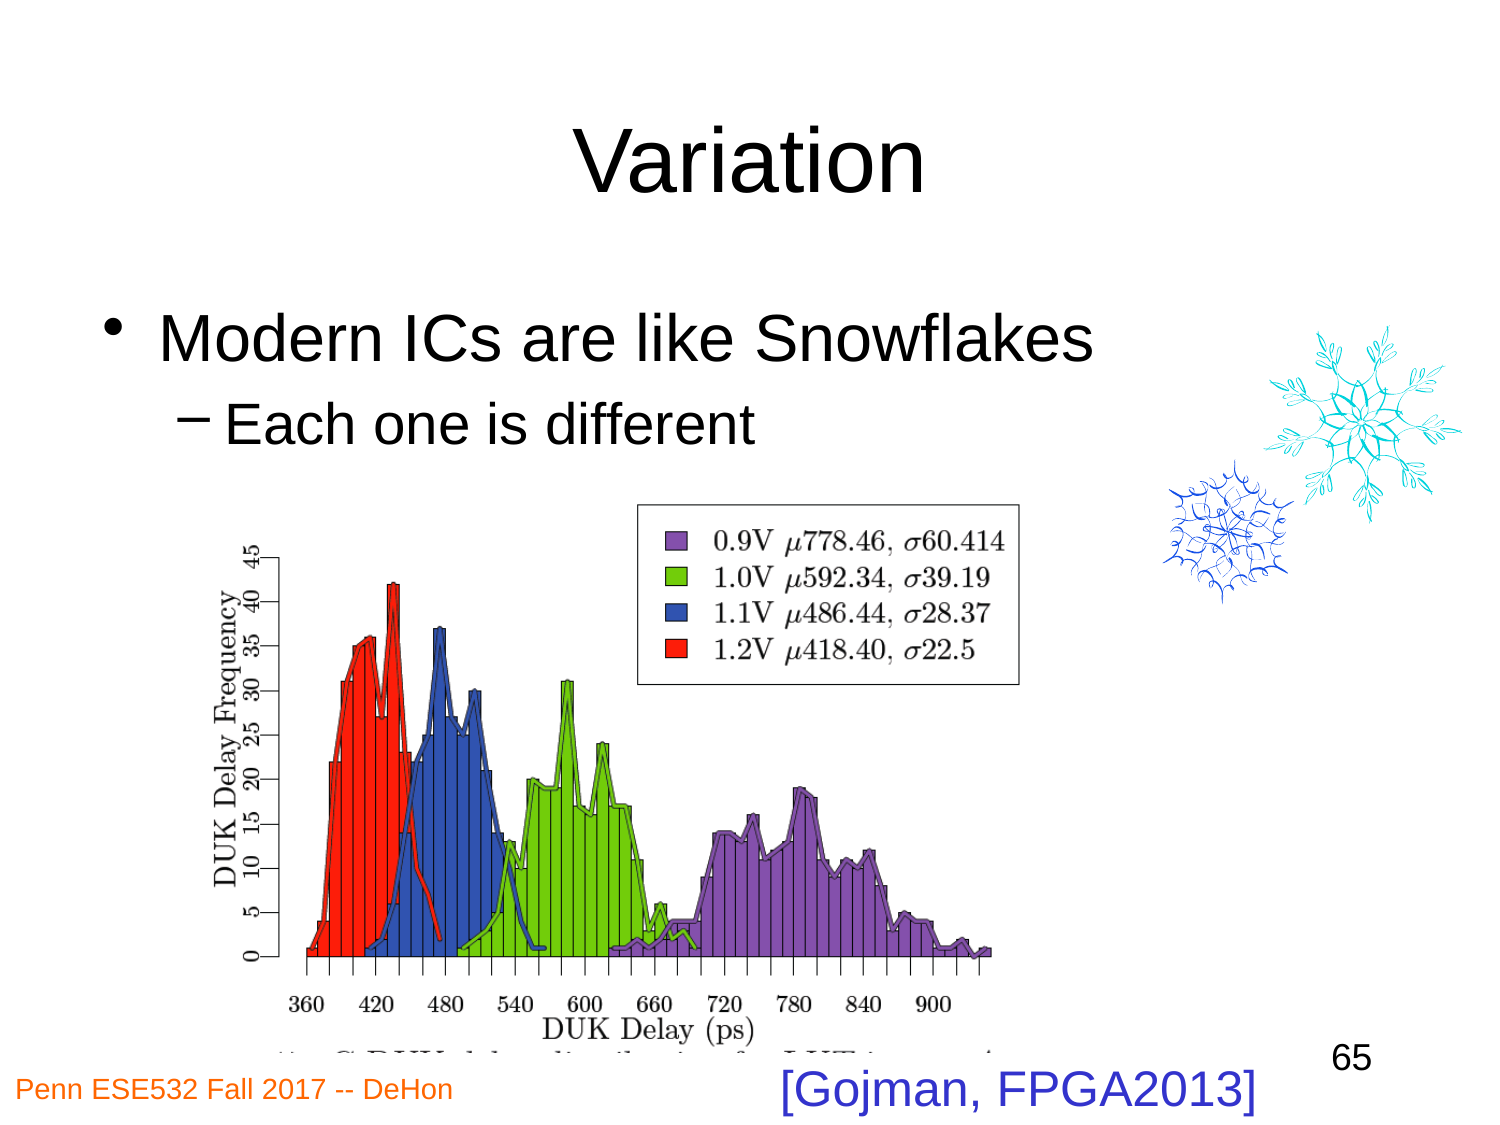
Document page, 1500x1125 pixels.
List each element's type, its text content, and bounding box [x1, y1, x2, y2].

list Modern ICs are like Snowflakes Each one is different [87, 287, 1363, 963]
slide_number 65 [1074, 1024, 1388, 1101]
slide_number Penn ESE532 Fall 2017 -- DeHon [0, 1062, 613, 1125]
picture [199, 499, 1026, 1054]
text_box [Gojman, FPGA2013] [765, 1049, 1273, 1124]
title Variation [112, 62, 1388, 251]
picture [1162, 324, 1463, 605]
